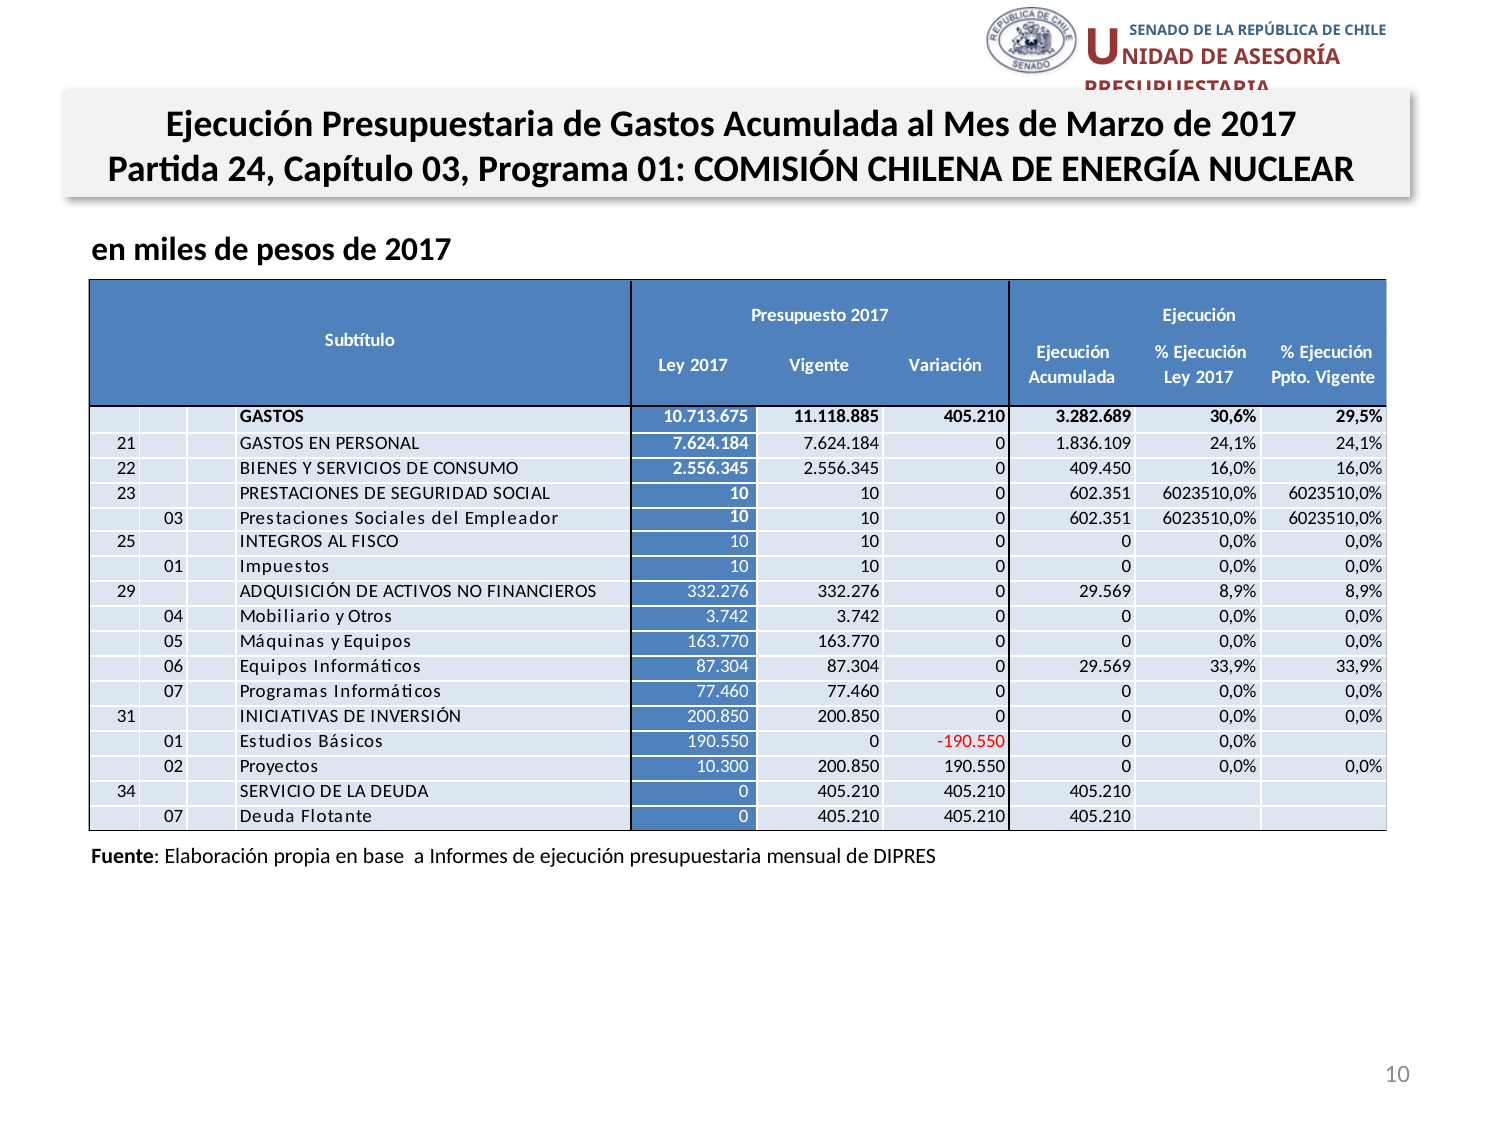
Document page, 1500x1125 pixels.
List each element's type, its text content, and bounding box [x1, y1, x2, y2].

picture [986, 7, 1079, 76]
slide_number 10 [1074, 1042, 1425, 1103]
text_box en miles de pesos de 2017 [76, 219, 1298, 268]
footer Fuente: Elaboración propia en base a Informes de ejecución presupuestaria mensual de DIPRES [76, 834, 1392, 882]
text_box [88, 278, 1389, 833]
text_box Ejecución Presupuestaria de Gastos Acumulada al Mes de Marzo de 2017 Partida 24, Capítulo 03, Programa 01: COMISIÓN CHILENA DE ENERGÍA NUCLEAR [62, 90, 1410, 197]
